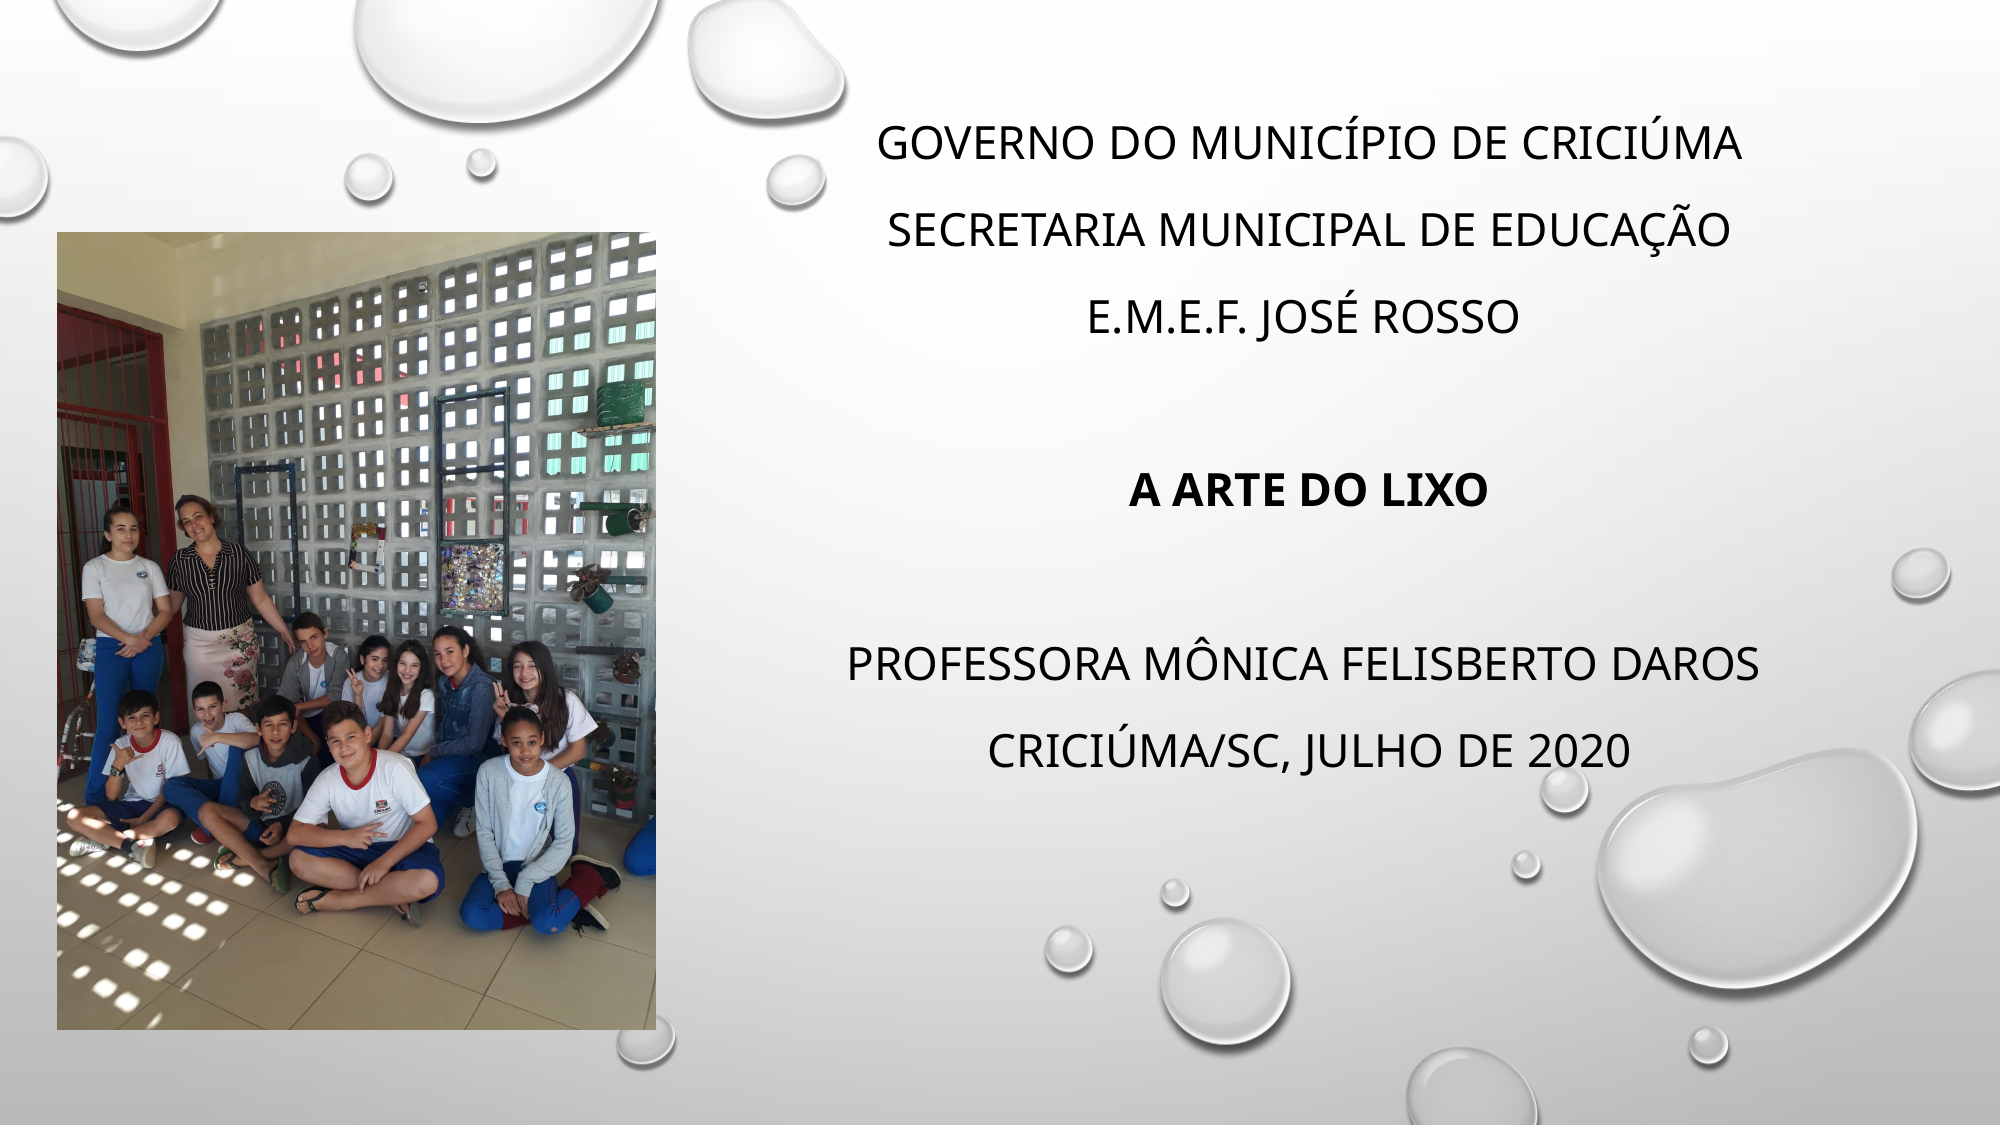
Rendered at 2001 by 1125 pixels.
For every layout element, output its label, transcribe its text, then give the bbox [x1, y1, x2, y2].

picture [0, 0, 2000, 1125]
subtitle Governo do Município de Criciúma Secretaria Municipal de Educação E.M.E.F. JOSÉ ROSSO A ARTE DO LIXO Professora Mônica Felisberto Daros CRICIÚMA/SC, JULHO DE 2020 [655, 95, 1965, 1030]
